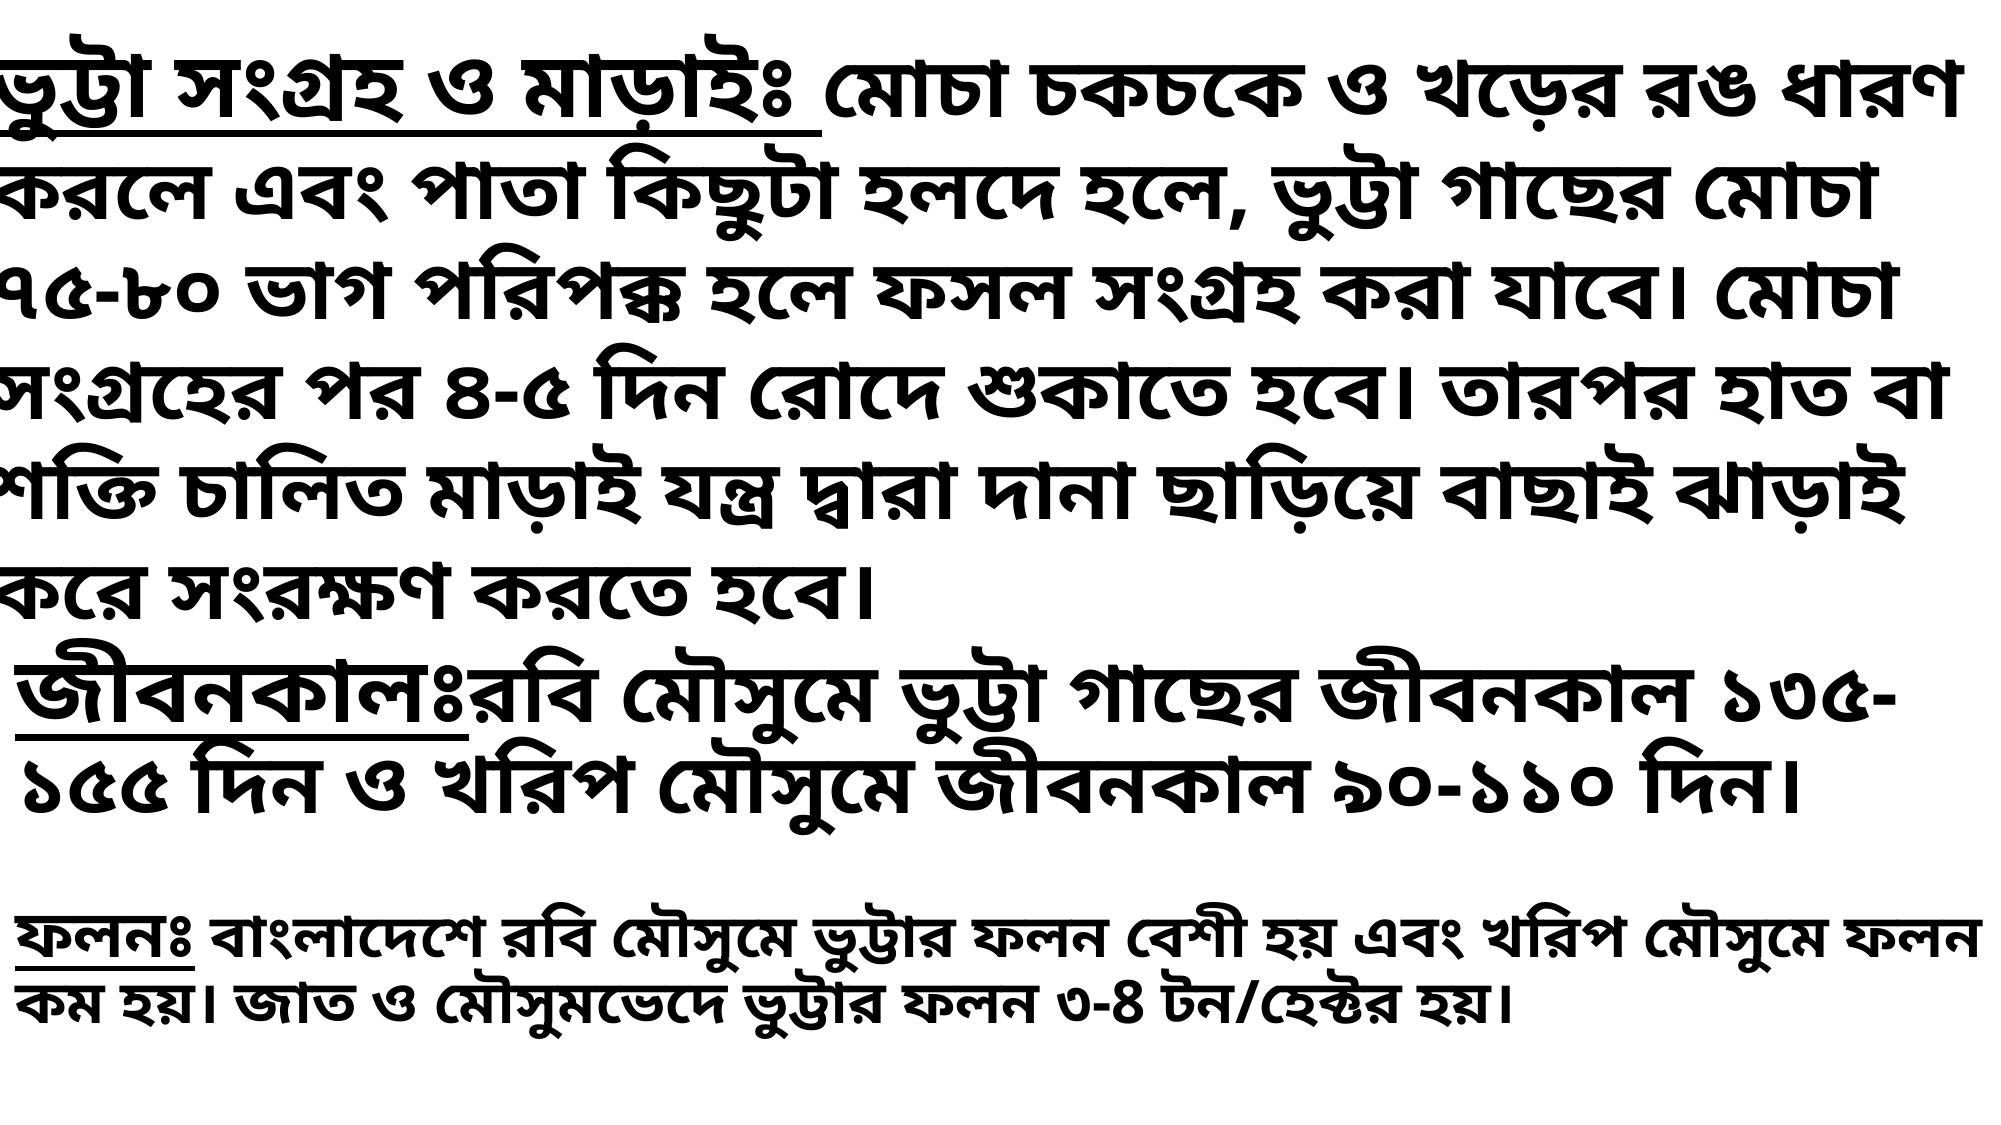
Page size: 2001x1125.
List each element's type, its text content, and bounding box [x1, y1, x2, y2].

list ফলনঃ বাংলাদেশে রবি মৌসুমে ভুট্টার ফলন বেশী হয় এবং খরিপ মৌসুমে ফলন কম হয়। জাত ও মৌসুমভেদে ভুট্টার ফলন ৩-8 টন/হেক্টর হয়। [0, 892, 2000, 1048]
text_box ভুট্টা সংগ্রহ ও মাড়াইঃ মোচা চকচকে ও খড়ের রঙ ধারণ করলে এবং পাতা কিছুটা হলদে হলে, ভুট্টা গাছের মোচা ৭৫-৮০ ভাগ পরিপক্ক হলে ফসল সংগ্রহ করা যাবে। মোচা সংগ্রহের পর ৪-৫ দিন রোদে শুকাতে হবে। তারপর হাত বা শক্তি চালিত মাড়াই যন্ত্র দ্বারা দানা ছাড়িয়ে বাছাই ঝাড়াই করে সংরক্ষণ করতে হবে। [0, 18, 2000, 644]
title জীবনকালঃরবি মৌসুমে ভুট্টা গাছের জীবনকাল ১৩৫-১৫৫ দিন ও খরিপ মৌসুমে জীবনকাল ৯০-১১০ দিন। [0, 644, 2000, 840]
